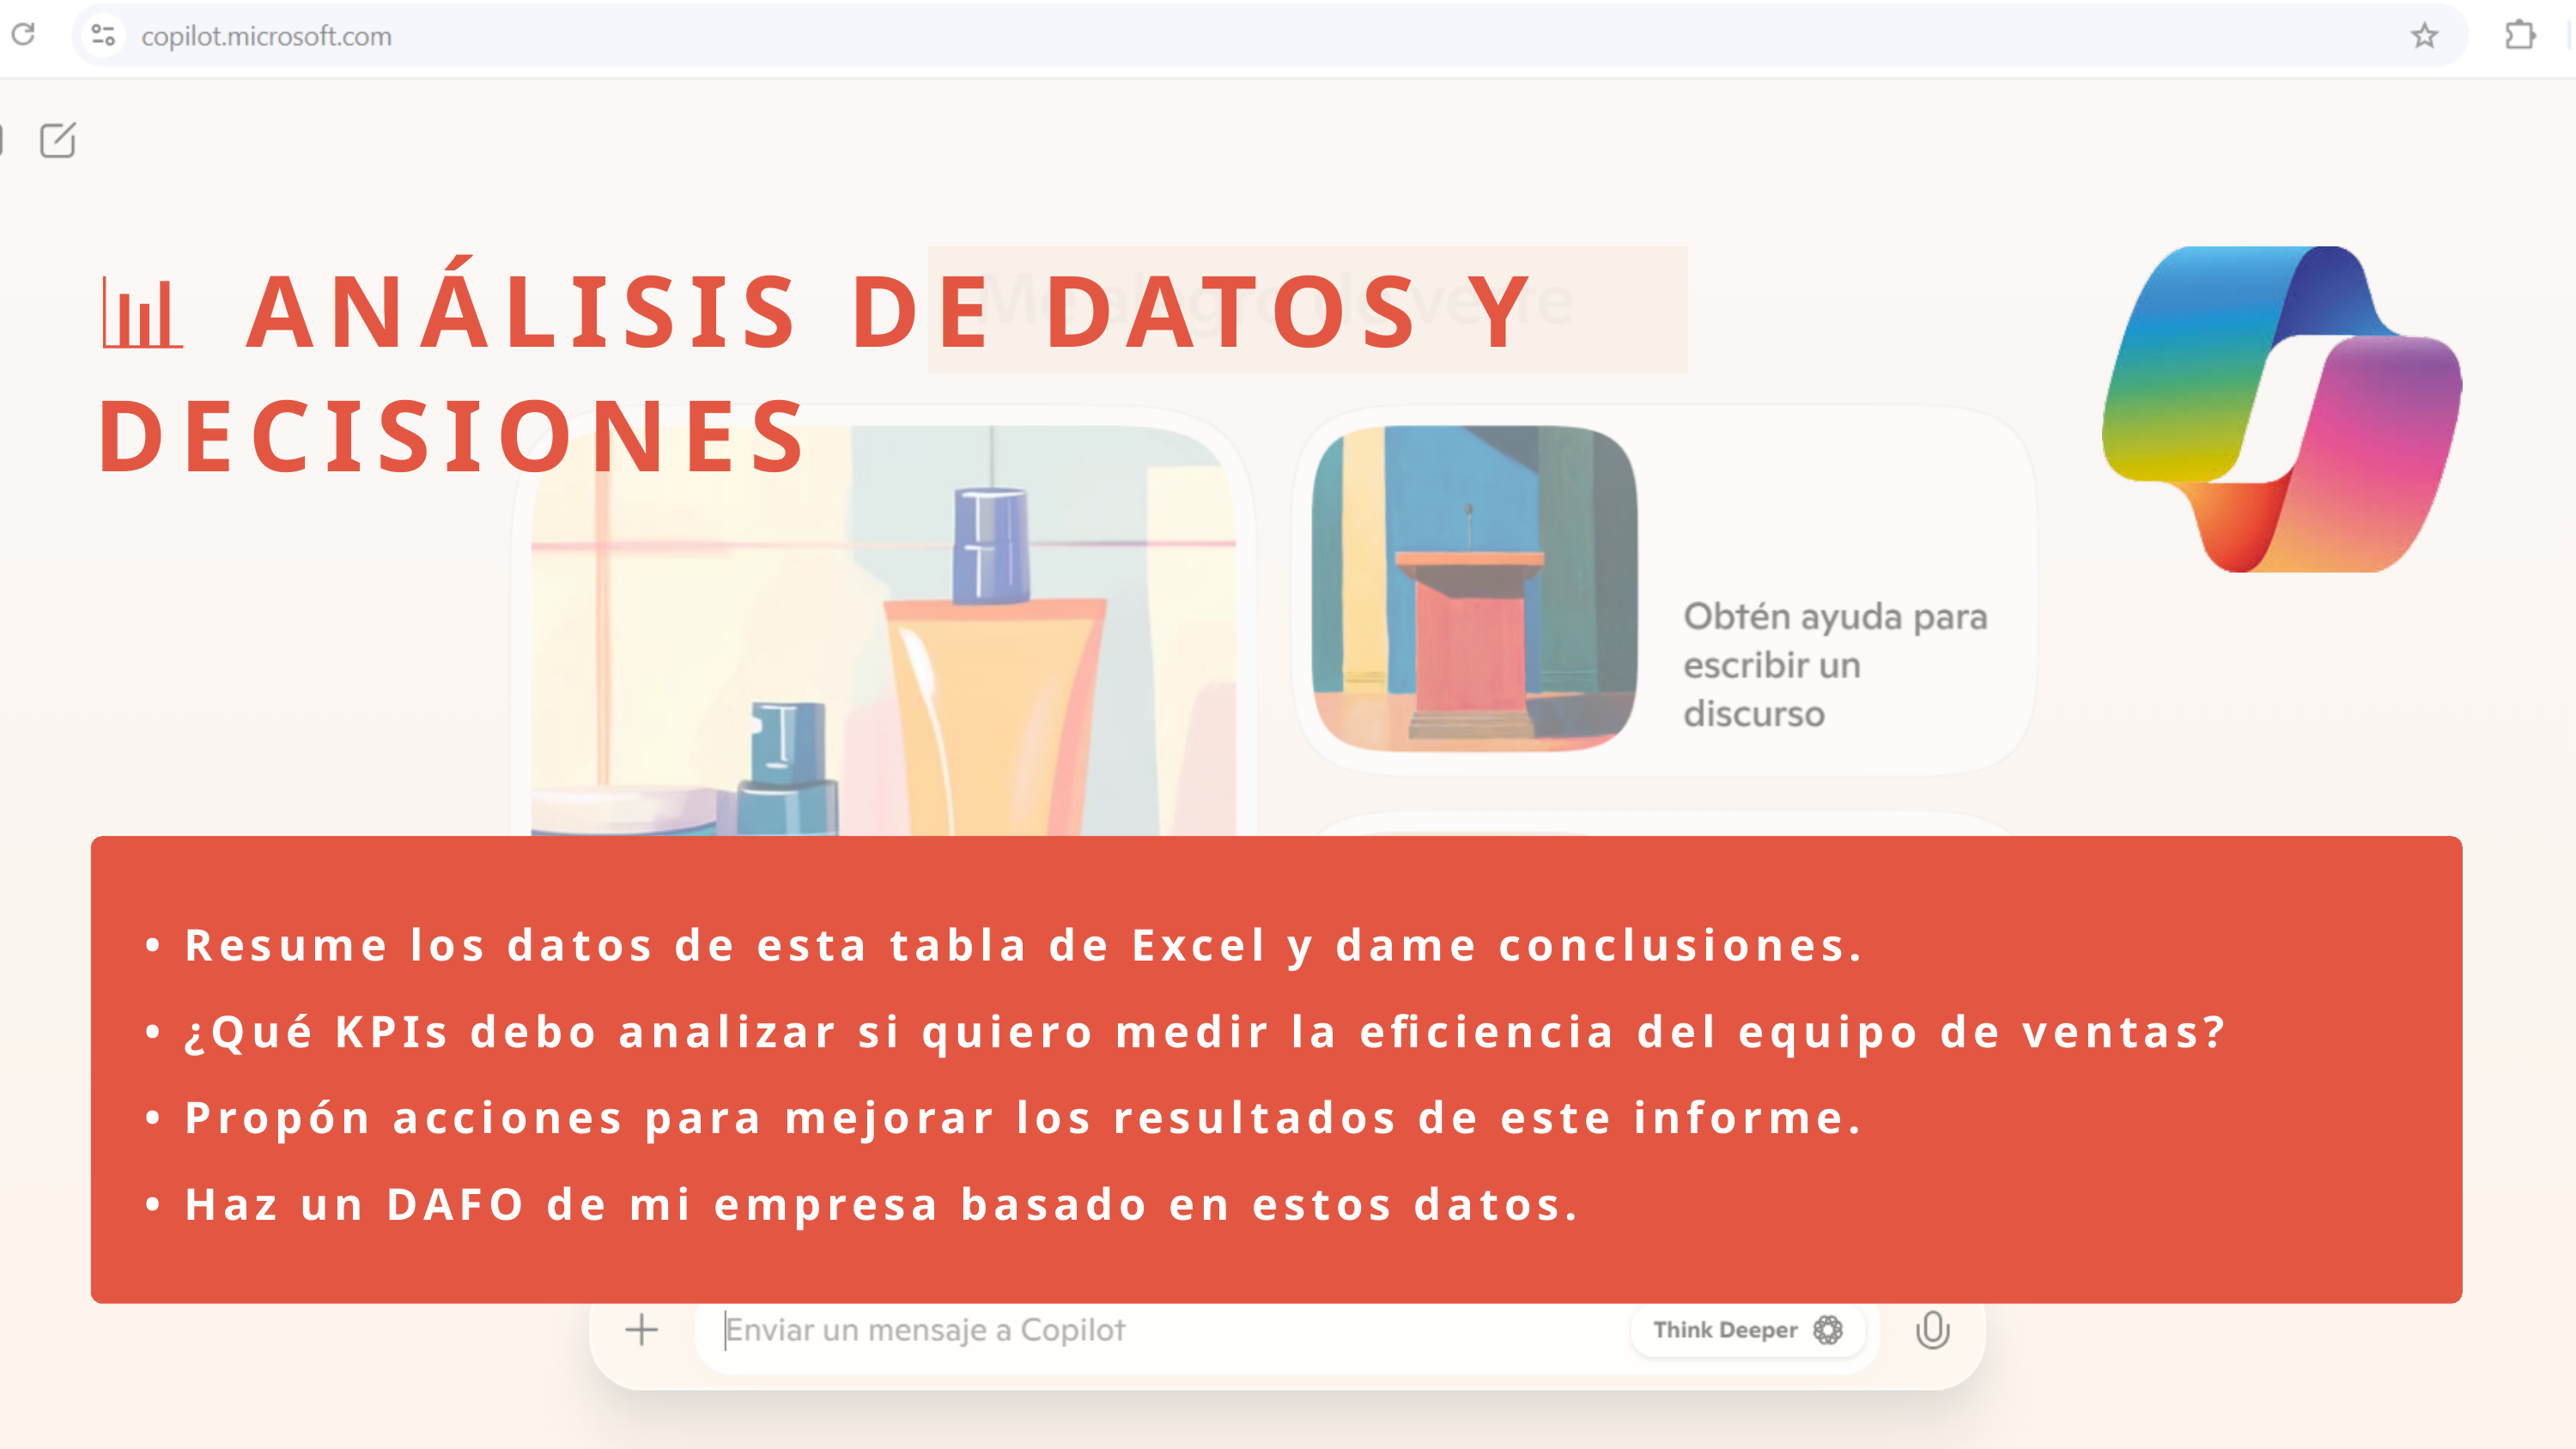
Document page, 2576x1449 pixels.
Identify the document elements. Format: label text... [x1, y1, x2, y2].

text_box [927, 246, 1689, 374]
text_box • Resume los datos de esta tabla de Excel y dame conclusiones. • ¿Qué KPIs debo analizar si quiero medir la eficiencia del equipo de ventas? • Propón acciones para mejorar los resultados de este informe. • Haz un DAFO de mi empresa basado en estos datos. [144, 1313, 2432, 1402]
text_box [0, 0, 2576, 1449]
text_box 📊 ANÁLISIS DE DATOS Y DECISIONES [94, 242, 2103, 492]
text_box [2102, 246, 2463, 573]
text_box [90, 835, 2464, 1304]
